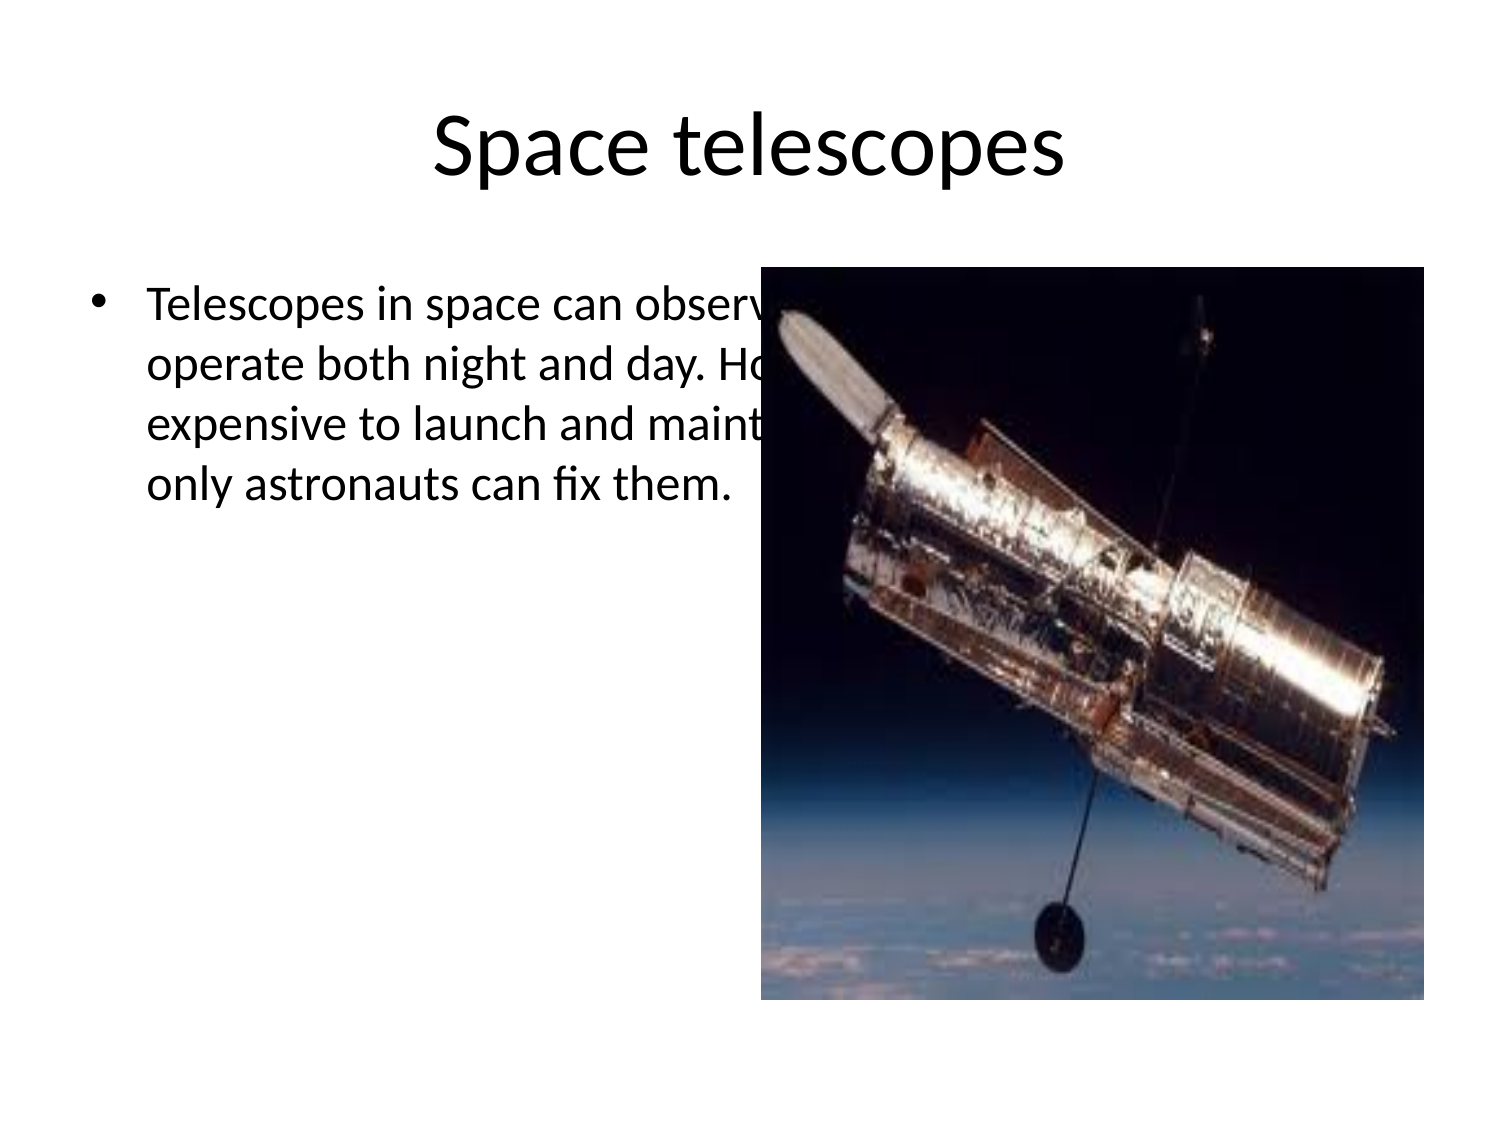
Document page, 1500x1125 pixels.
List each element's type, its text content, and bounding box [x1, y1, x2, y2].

list Telescopes in space can observe the whole sky and they can operate both night and day. However, they are difficult and expensive to launch and maintain. If anything goes wrong, only astronauts can fix them. [75, 262, 1425, 1005]
picture [761, 266, 1424, 1000]
title Space telescopes [75, 45, 1425, 233]
